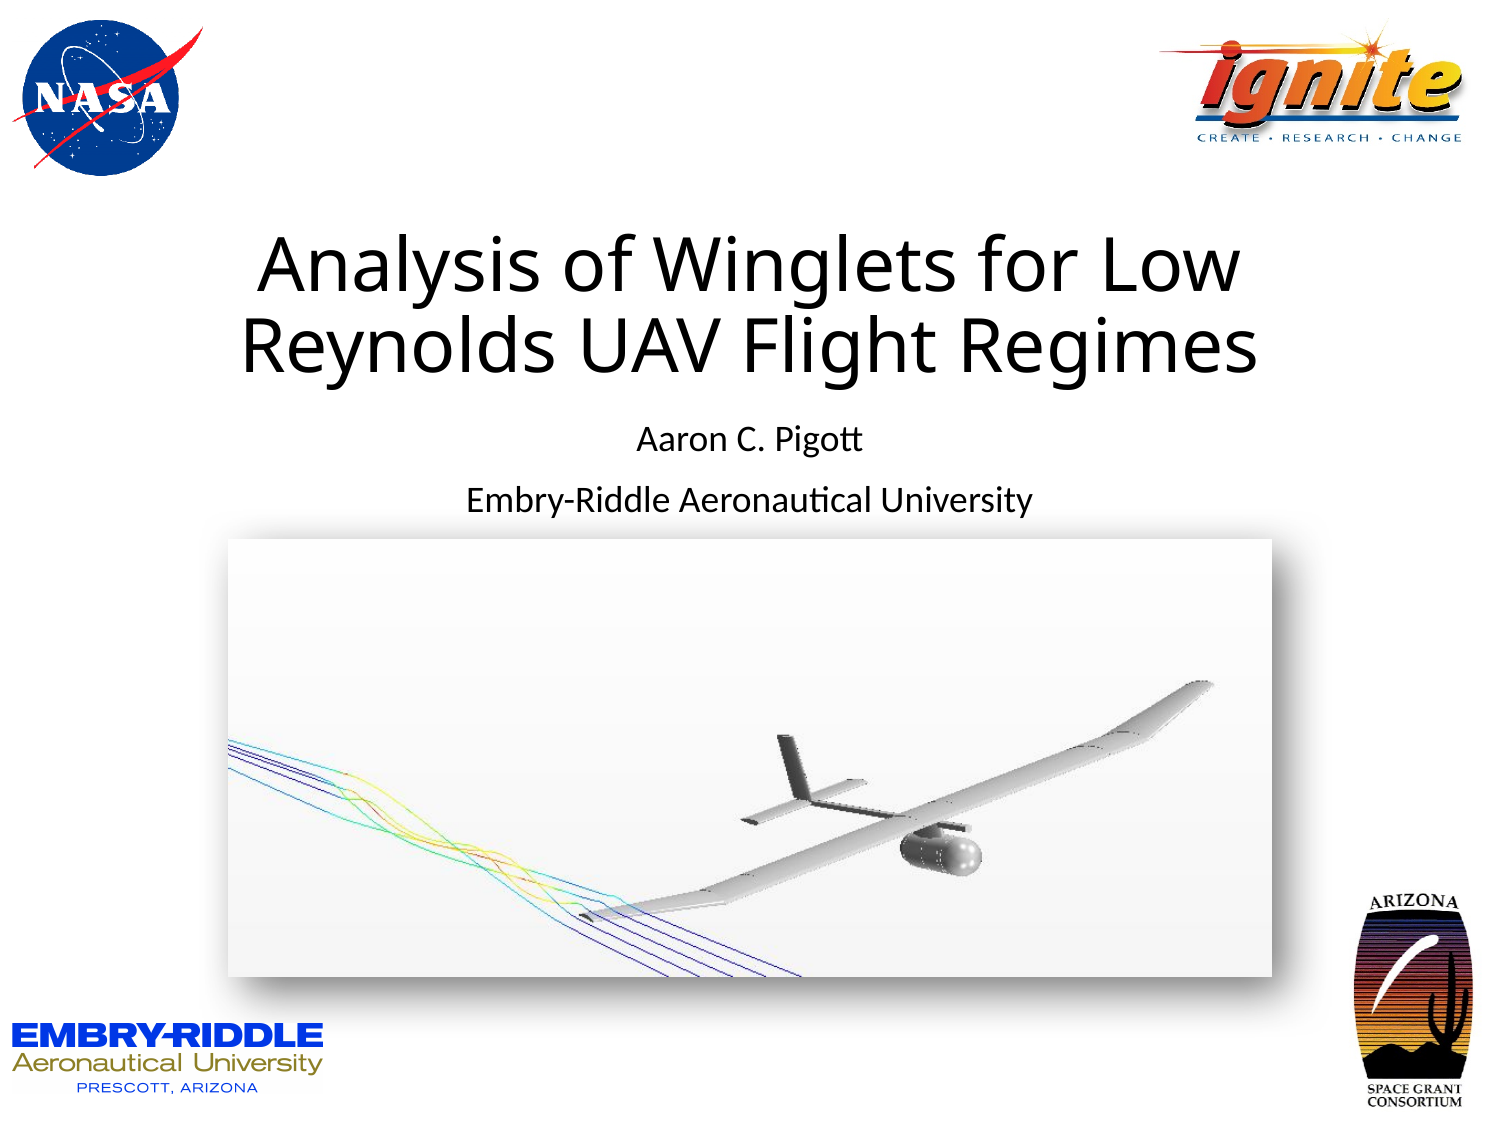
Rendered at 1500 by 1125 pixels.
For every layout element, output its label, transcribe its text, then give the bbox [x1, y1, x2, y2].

picture [1338, 883, 1486, 1112]
picture [1159, 18, 1472, 146]
picture [228, 539, 1272, 977]
title Analysis of Winglets for Low Reynolds UAV Flight Regimes [112, 5, 1388, 397]
subtitle Aaron C. Pigott Embry-Riddle Aeronautical University [187, 411, 1313, 684]
picture [12, 1023, 323, 1094]
picture [12, 18, 203, 177]
